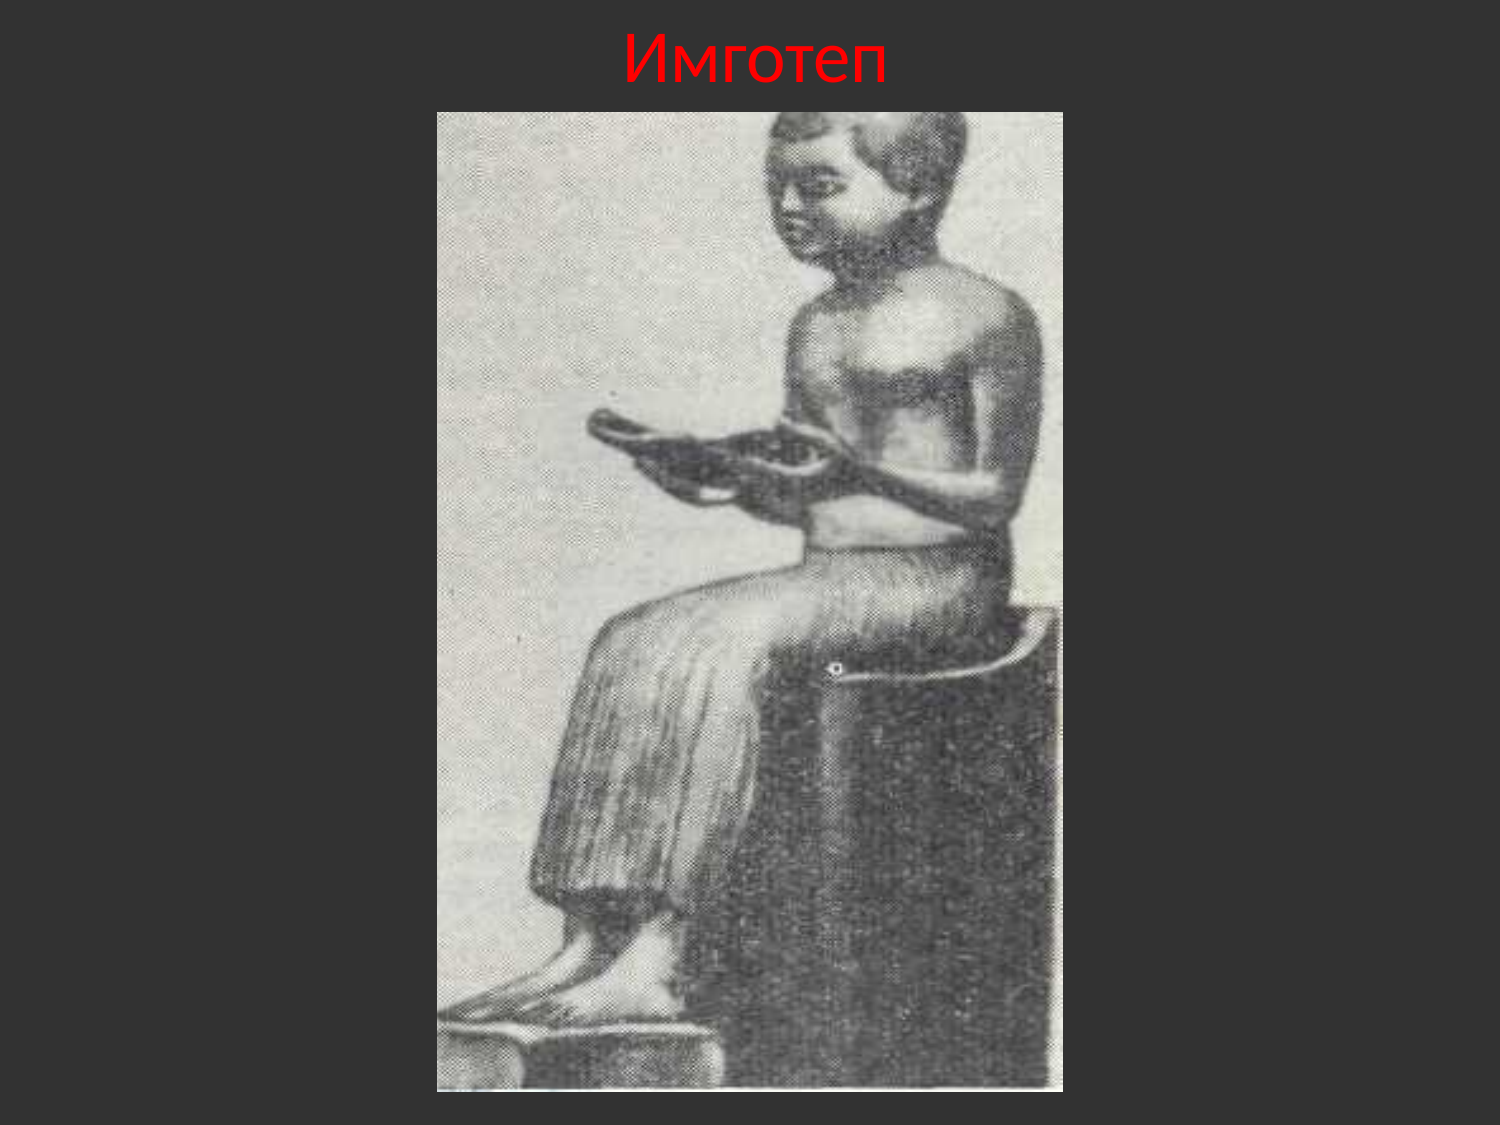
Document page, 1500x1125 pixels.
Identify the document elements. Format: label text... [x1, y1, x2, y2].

picture [437, 112, 1063, 1093]
text_box Имготеп [512, 0, 1000, 105]
